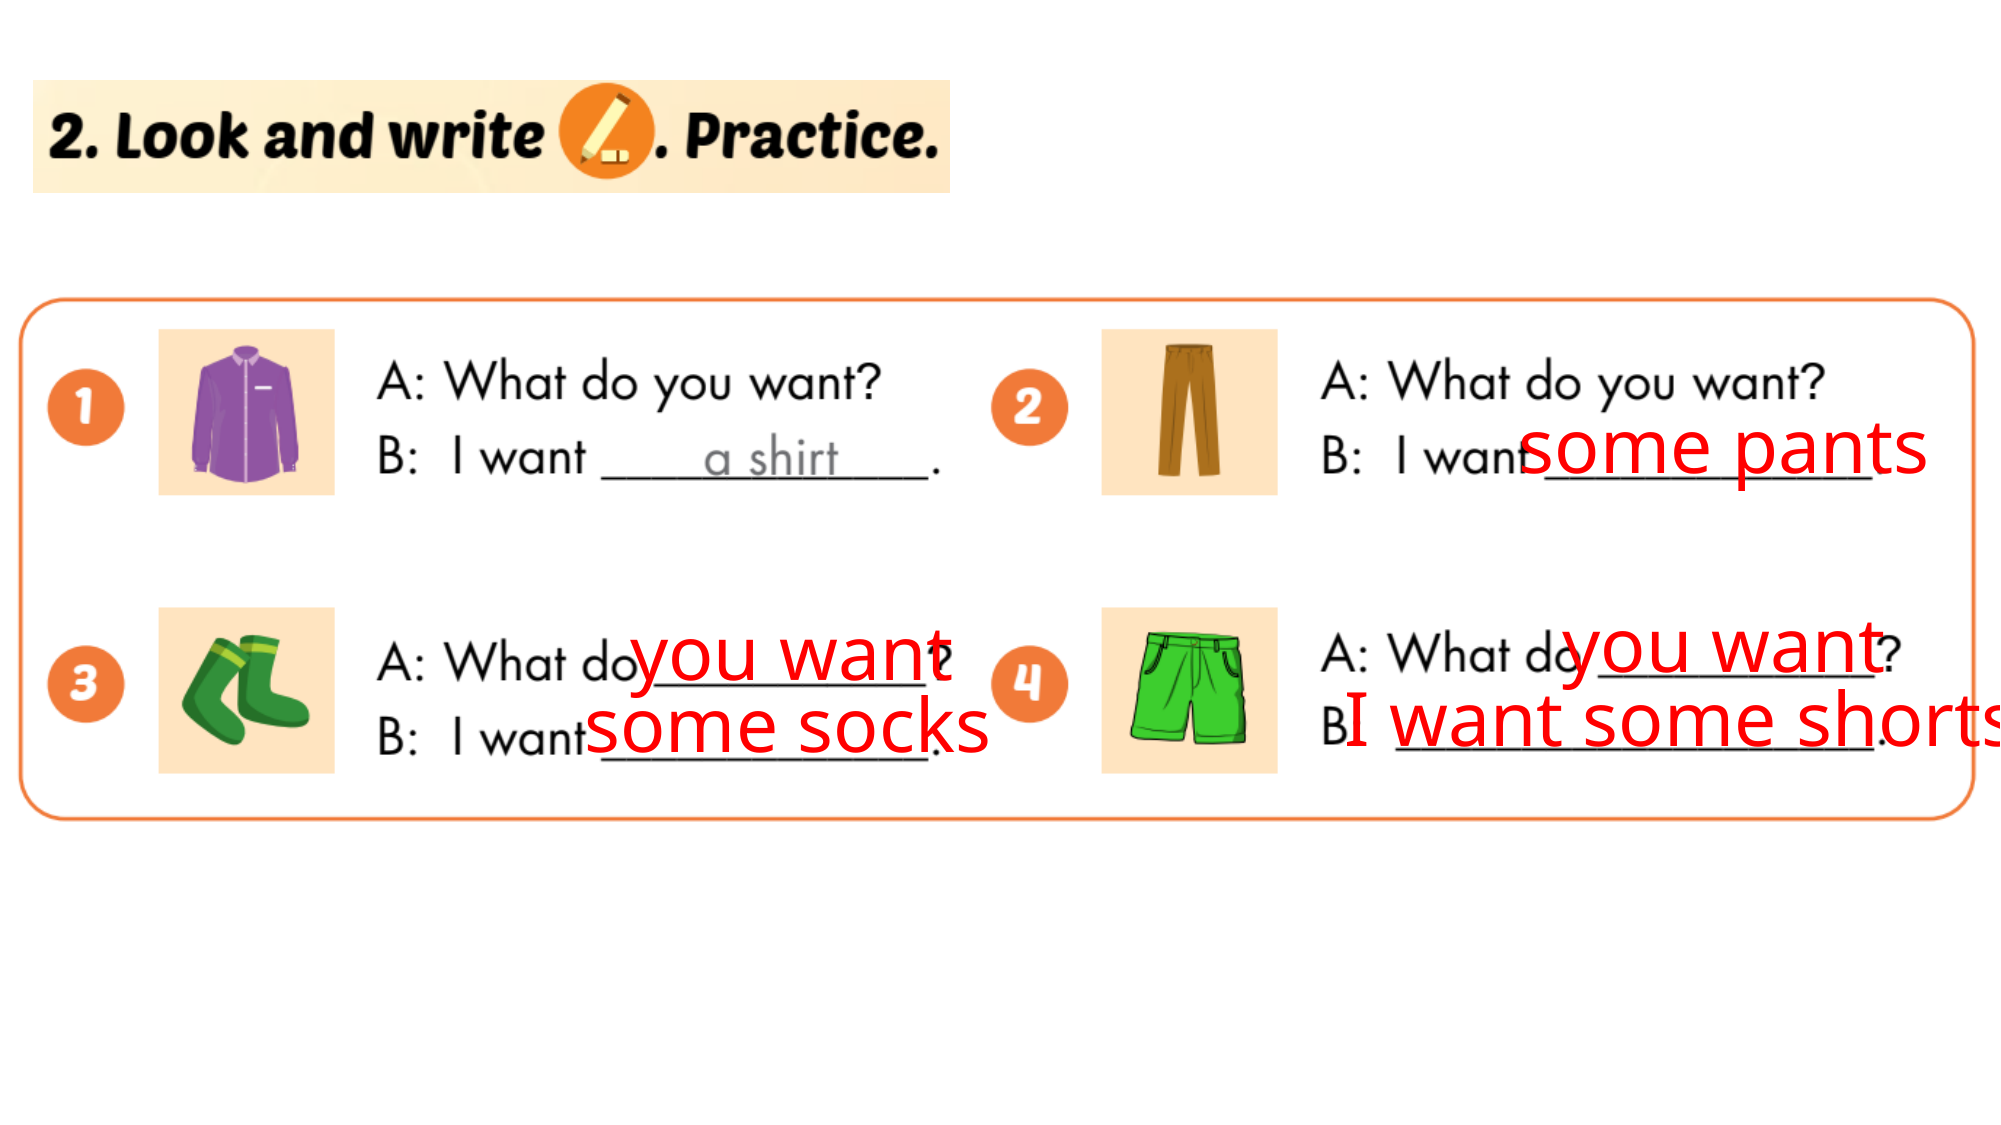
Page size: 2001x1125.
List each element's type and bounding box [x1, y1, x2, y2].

picture [8, 290, 1992, 835]
picture [33, 80, 950, 194]
